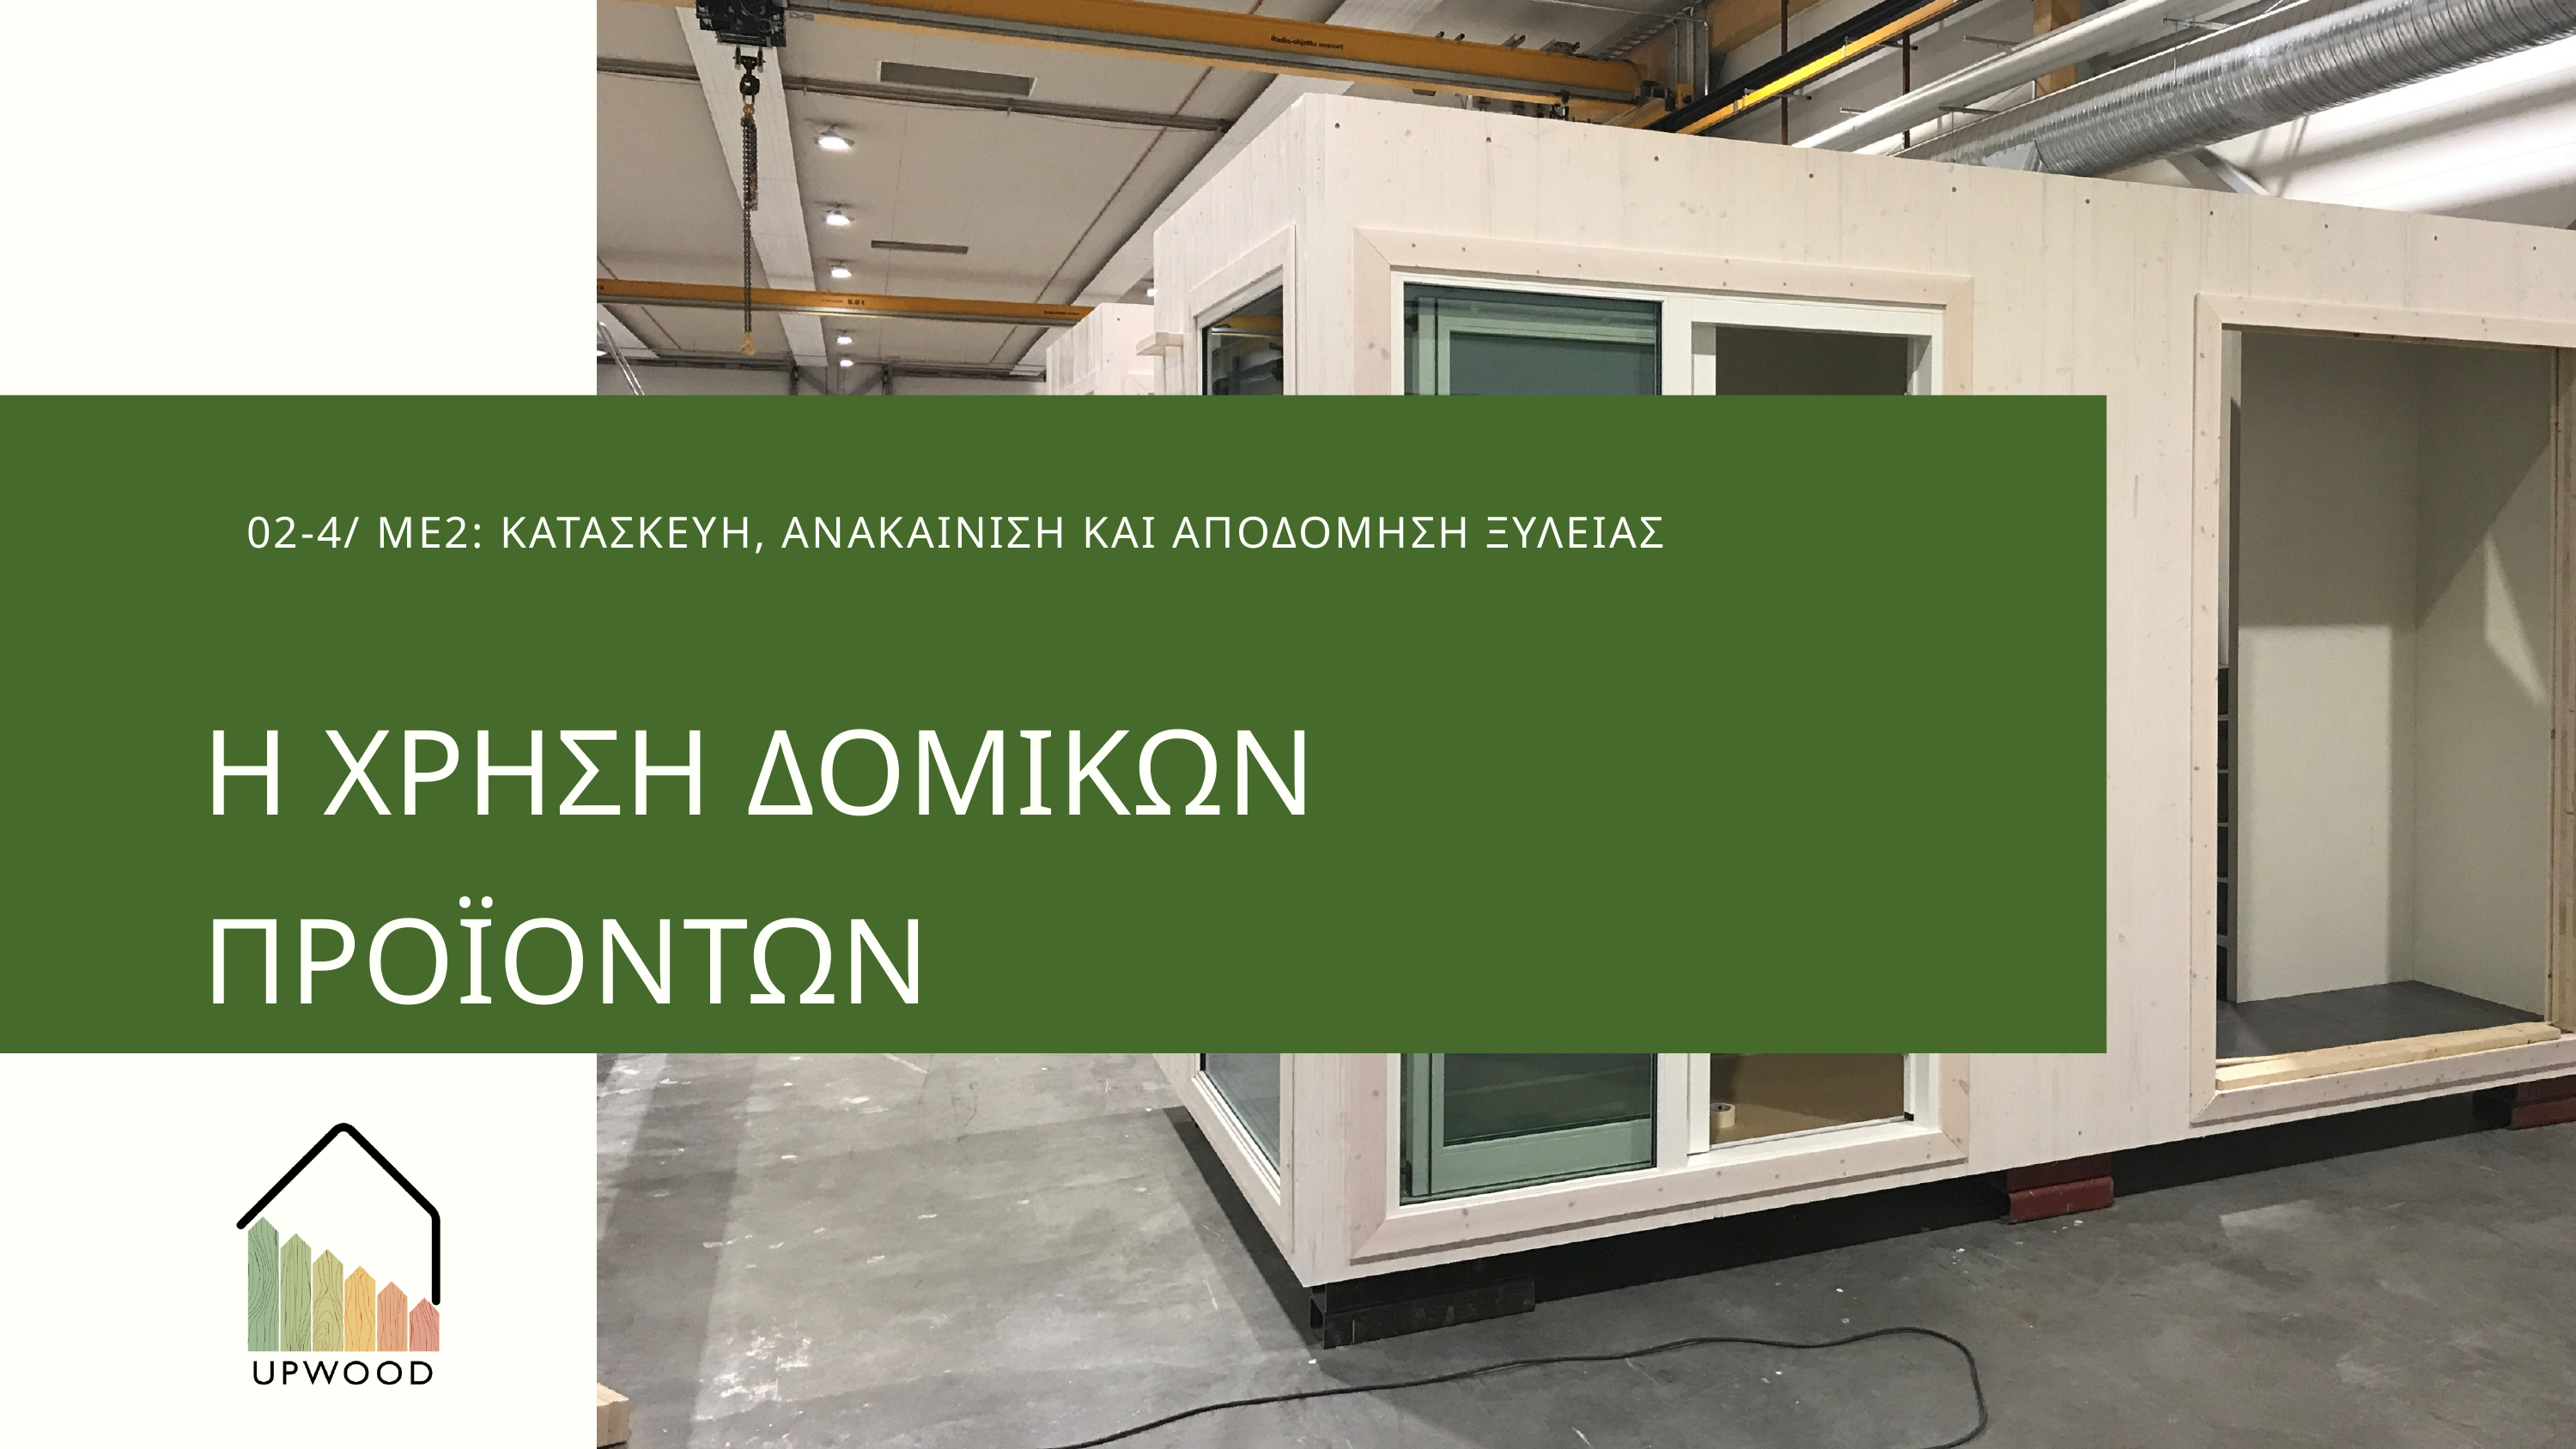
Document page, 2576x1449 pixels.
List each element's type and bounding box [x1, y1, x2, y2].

text_box [0, 395, 2107, 1054]
picture [235, 1123, 440, 1385]
picture [596, 0, 2576, 1449]
